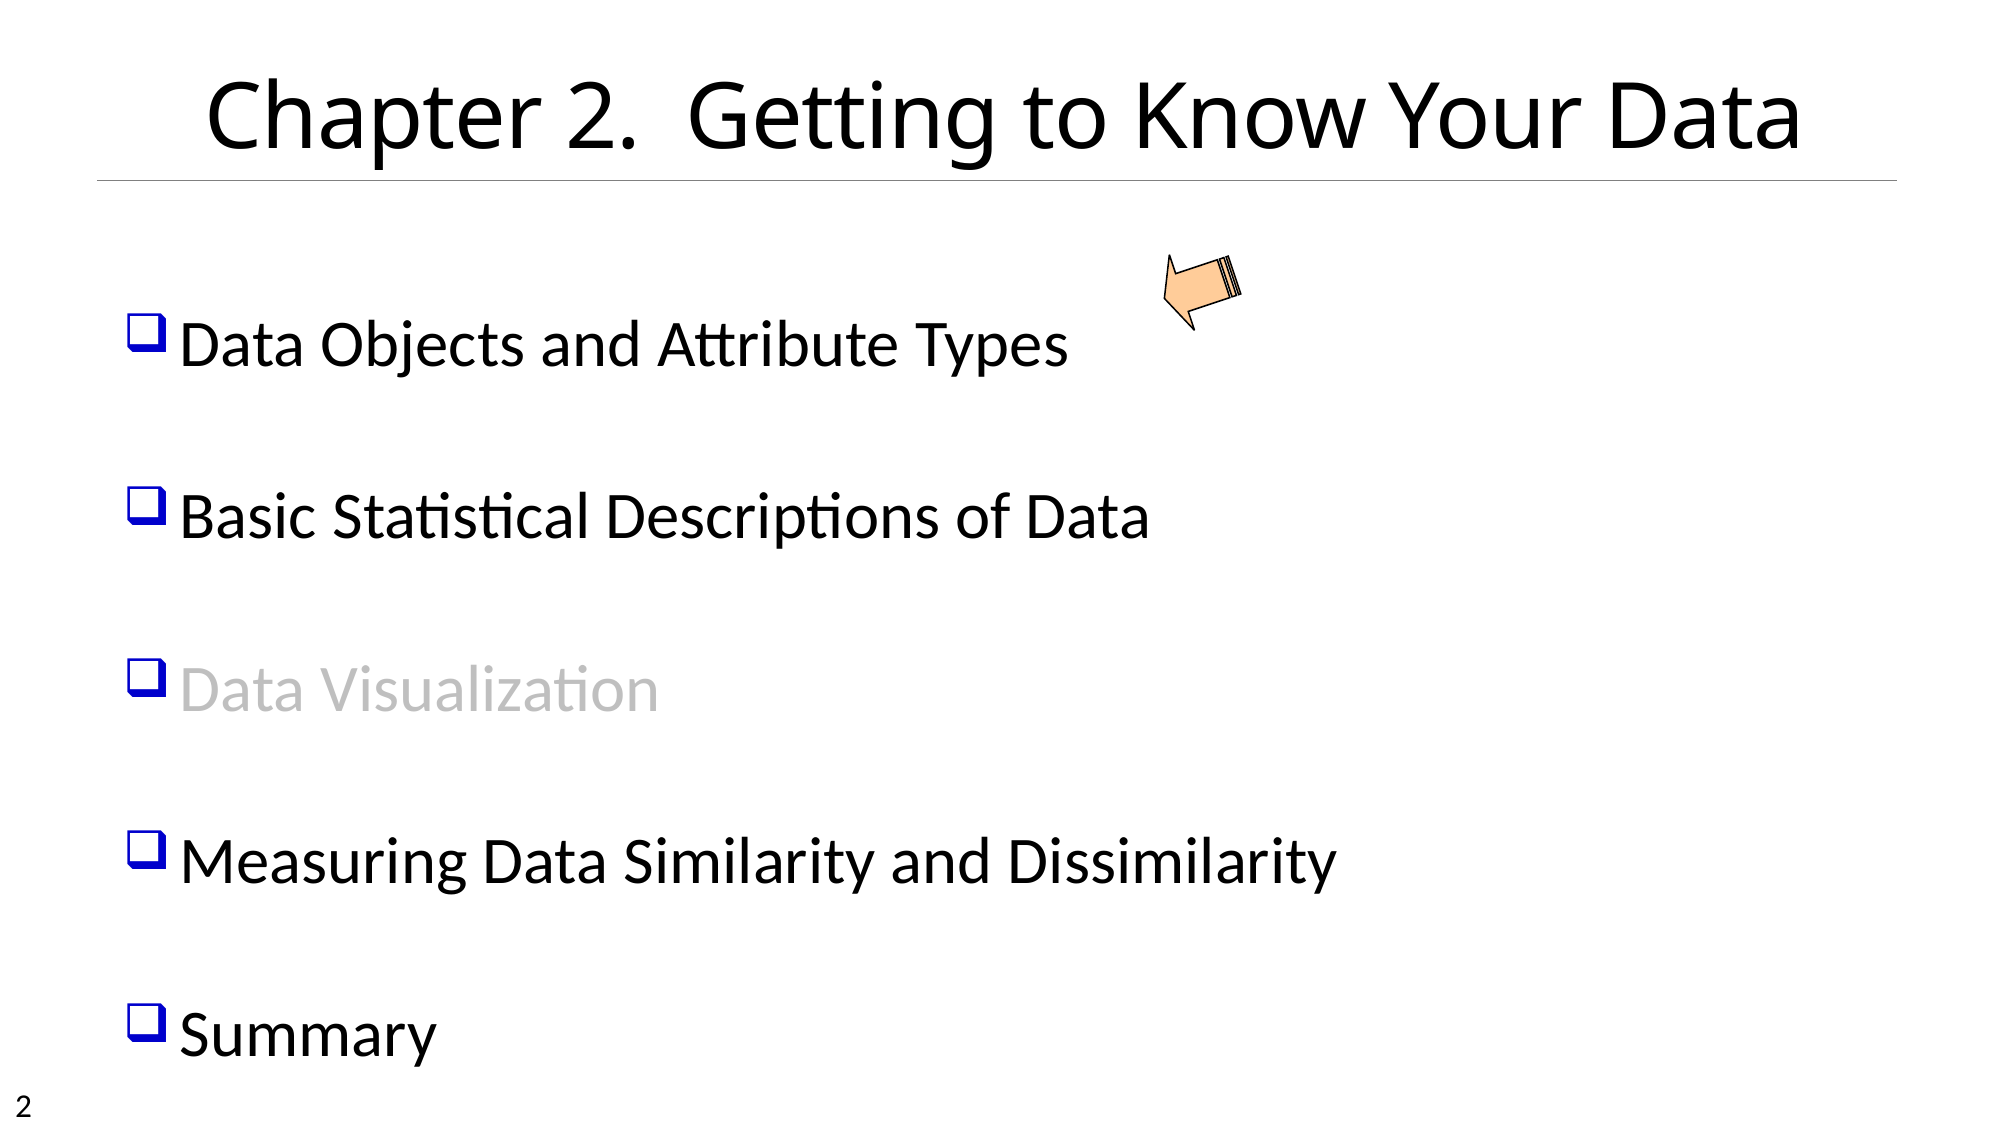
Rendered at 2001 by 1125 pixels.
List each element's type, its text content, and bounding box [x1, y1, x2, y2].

list Data Objects and Attribute Types Basic Statistical Descriptions of Data Data Visualization Measuring Data Similarity and Dissimilarity Summary [108, 212, 1892, 1075]
text_box [1164, 254, 1237, 331]
text_box [1226, 256, 1241, 295]
title Chapter 2. Getting to Know Your Data [93, 37, 1916, 175]
